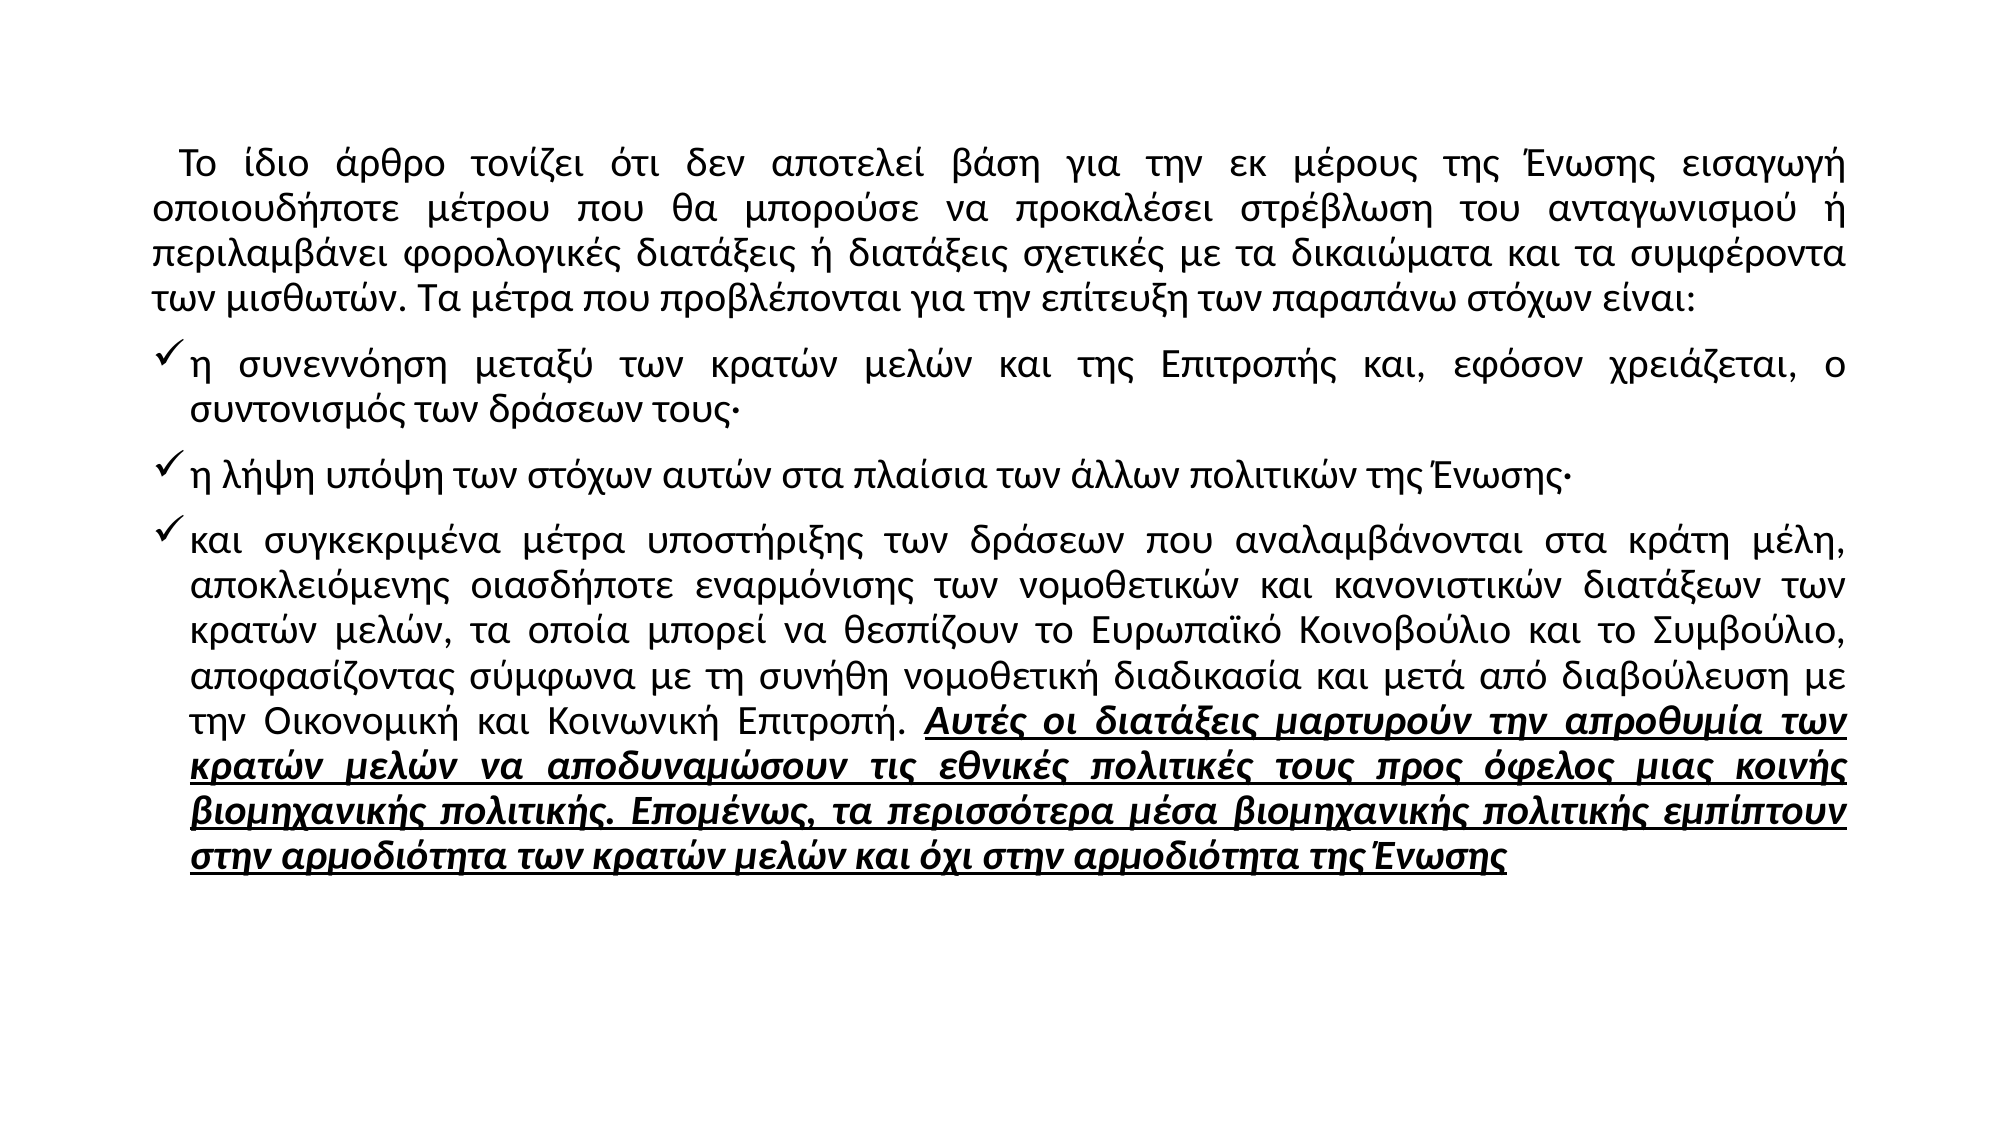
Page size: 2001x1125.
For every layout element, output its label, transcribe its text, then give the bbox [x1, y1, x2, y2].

list Το ίδιο άρθρο τονίζει ότι δεν αποτελεί βάση για την εκ μέρους της Ένωσης εισαγωγή οποιουδήποτε μέτρου που θα μπορούσε να προκαλέσει στρέβλωση του ανταγωνισμού ή περιλαμβάνει φορολογικές διατάξεις ή διατάξεις σχετικές με τα δικαιώματα και τα συμφέροντα των μισθωτών. Tα μέτρα που προβλέπονται για την επίτευξη των παραπάνω στόχων είναι: η συνεννόηση μεταξύ των κρατών μελών και της Επιτροπής και, εφόσον χρειάζεται, ο συντονισμός των δράσεων τους· η λήψη υπόψη των στόχων αυτών στα πλαίσια των άλλων πολιτικών της Ένωσης· και συγκεκριμένα μέτρα υποστήριξης των δράσεων που αναλαμβάνονται στα κράτη μέλη, αποκλειόμενης οιασδήποτε εναρμόνισης των νομοθετικών και κανονιστικών διατάξεων των κρατών μελών, τα οποία μπορεί να θεσπίζουν το Ευρωπαϊκό Κοινοβούλιο και το Συμβούλιο, αποφασίζοντας σύμφωνα με τη συνήθη νομοθετική διαδικασία και μετά από διαβούλευση με την Οικονομική και Κοινωνική Επιτροπή. Αυτές οι διατάξεις μαρτυρούν την απροθυμία των κρατών μελών να αποδυναμώσουν τις εθνικές πολιτικές τους προς όφελος μιας κοινής βιομηχανικής πολιτικής. Επομένως, τα περισσότερα μέσα βιομηχανικής πολιτικής εμπίπτουν στην αρμοδιότητα των κρατών μελών και όχι στην αρμοδιότητα της Ένωσης [137, 132, 1863, 1014]
